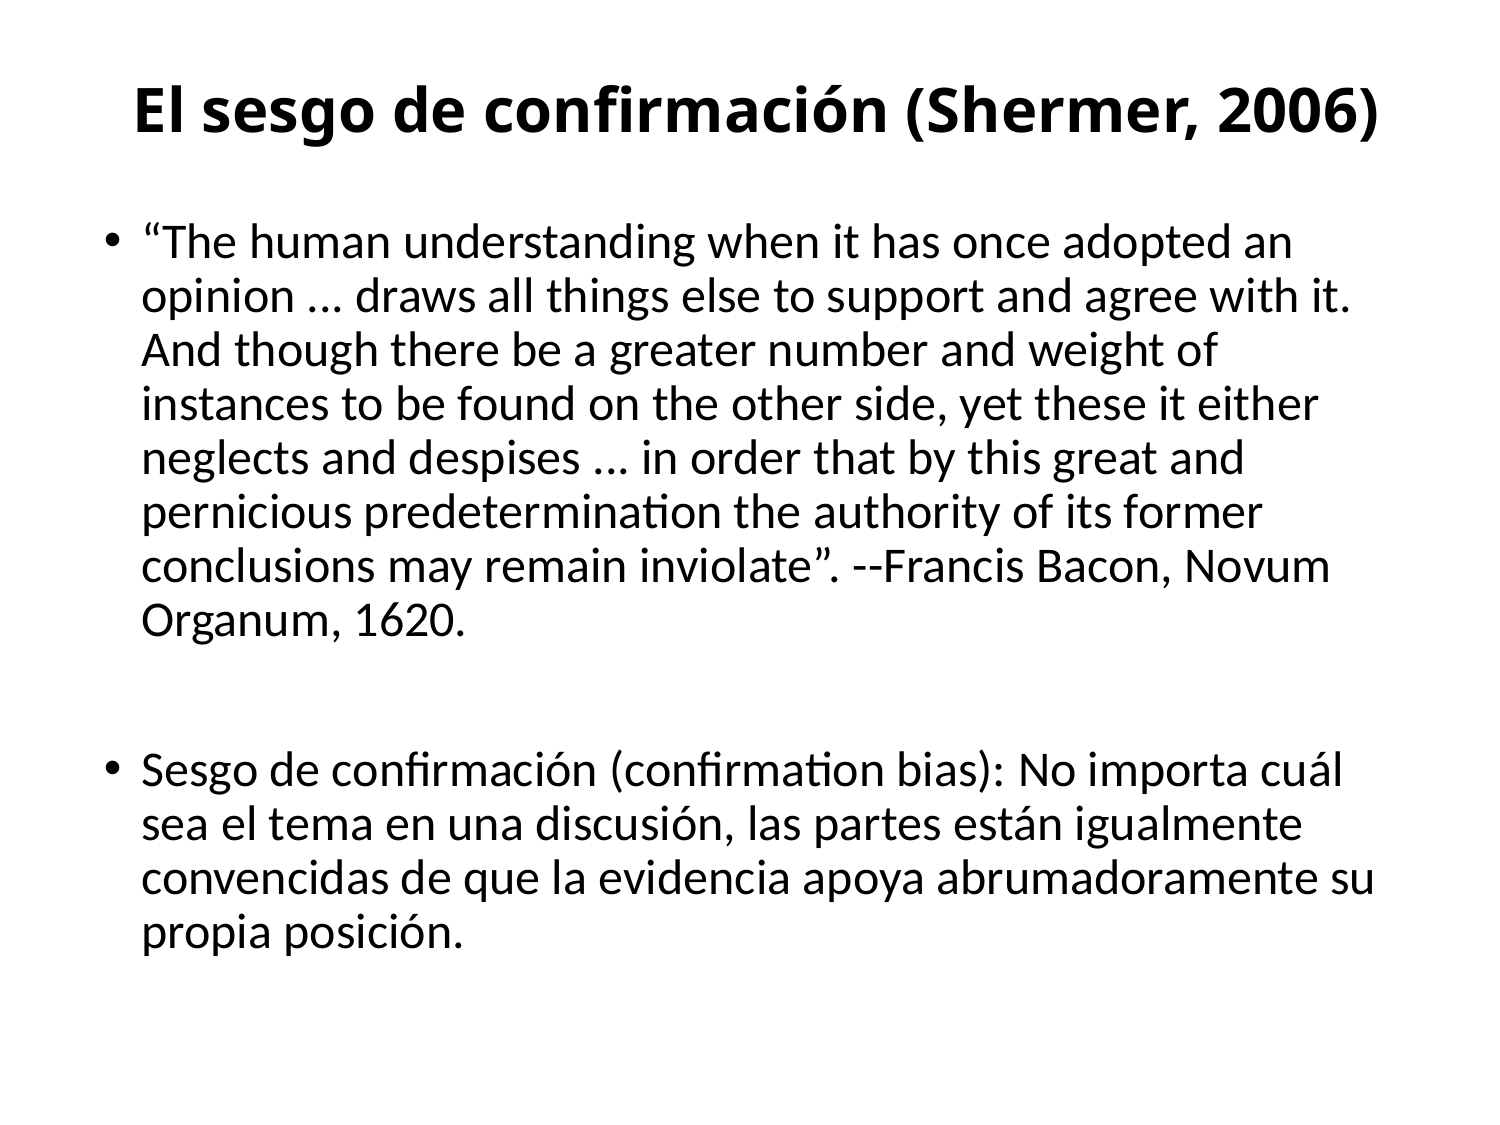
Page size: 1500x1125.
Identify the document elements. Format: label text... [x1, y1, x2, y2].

list “The human understanding when it has once adopted an opinion ... draws all things else to support and agree with it. And though there be a greater number and weight of instances to be found on the other side, yet these it either neglects and despises ... in order that by this great and pernicious predetermination the authority of its former conclusions may remain inviolate”. --Francis Bacon, Novum Organum, 1620. Sesgo de confirmación (confirmation bias): No importa cuál sea el tema en una discusión, las partes están igualmente convencidas de que la evidencia apoya abrumadoramente su propia posición. [88, 208, 1430, 1038]
title El sesgo de confirmación (Shermer, 2006) [112, 50, 1400, 175]
